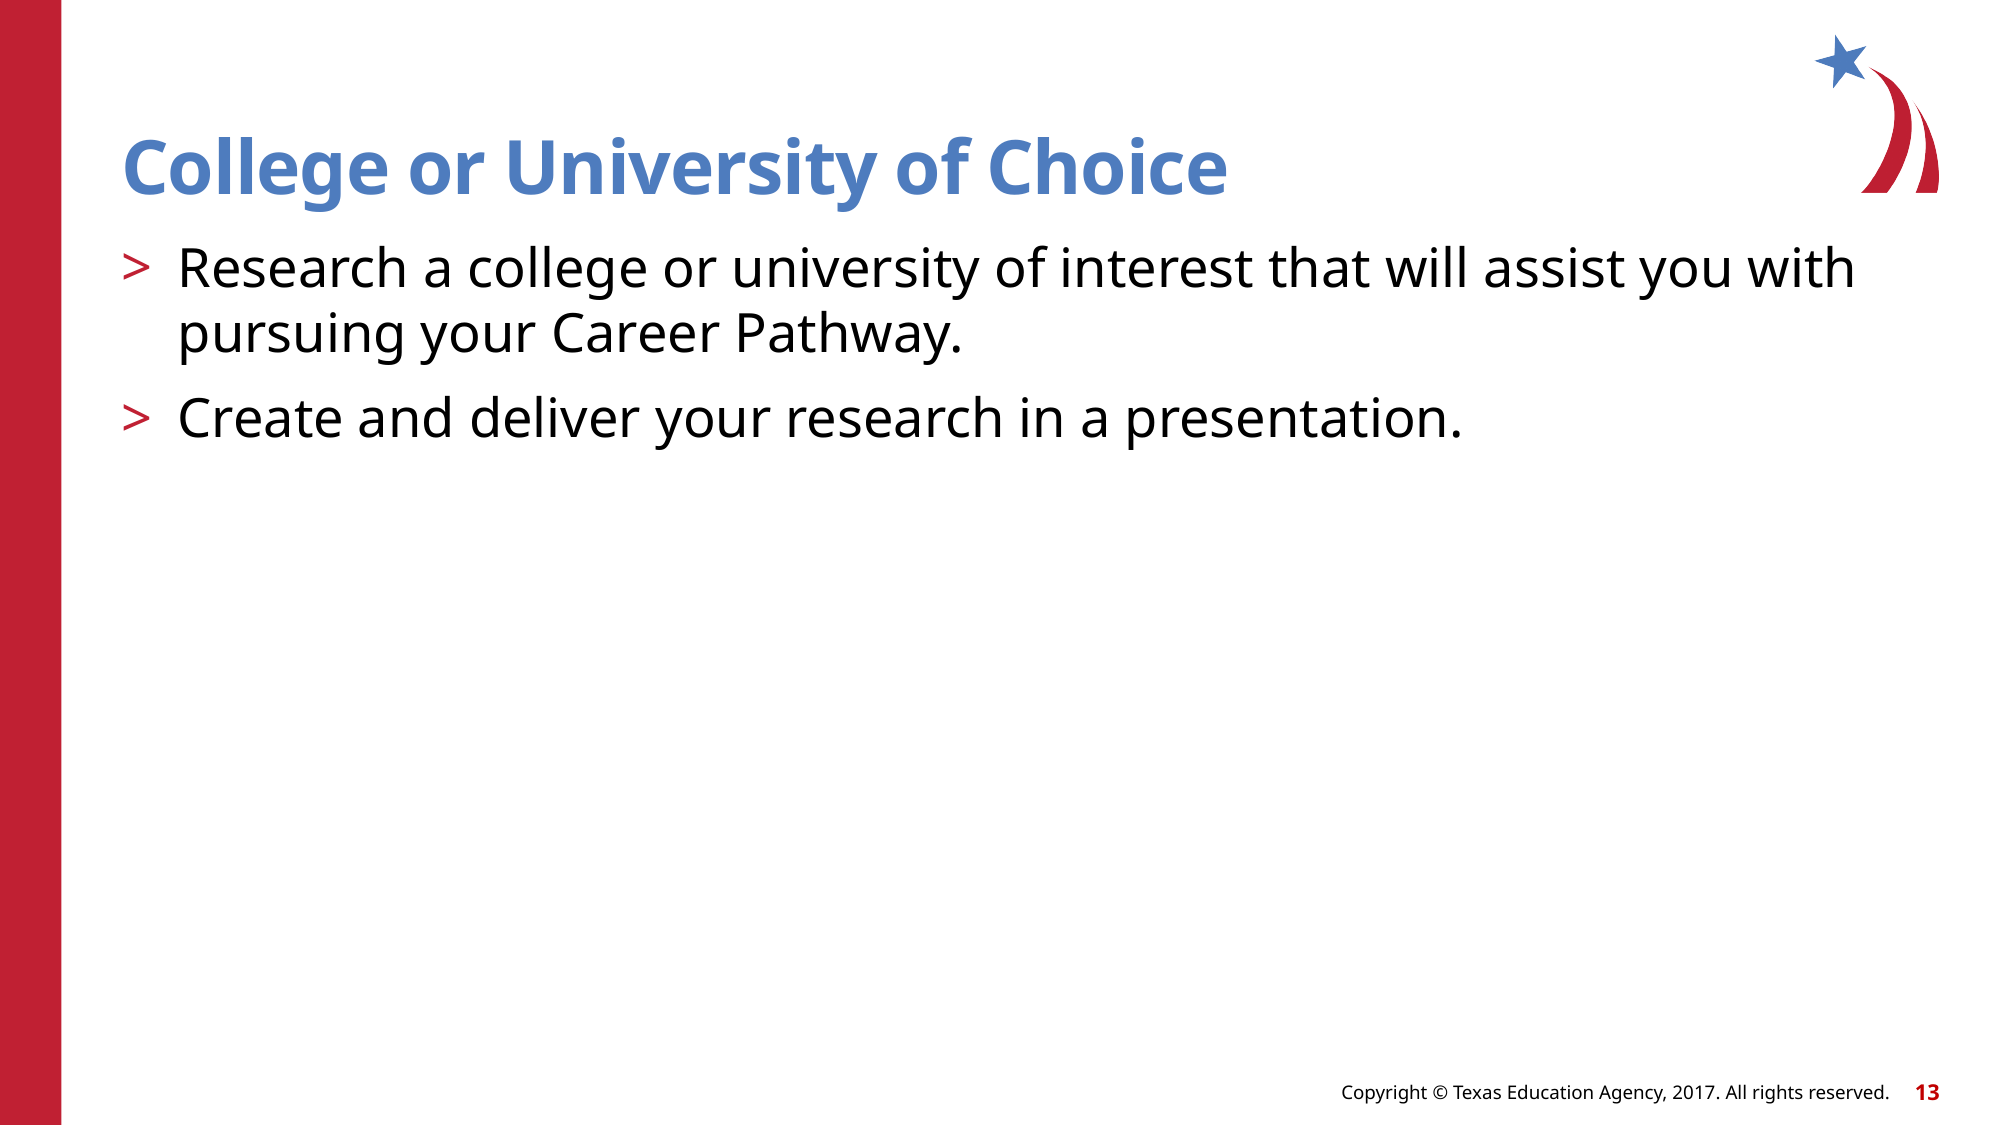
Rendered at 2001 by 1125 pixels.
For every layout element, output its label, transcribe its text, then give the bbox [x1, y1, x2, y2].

list Research a college or university of interest that will assist you with pursuing your Career Pathway. Create and deliver your research in a presentation. [121, 233, 1936, 1010]
picture [1814, 34, 1939, 193]
title College or University of Choice [121, 66, 1772, 211]
